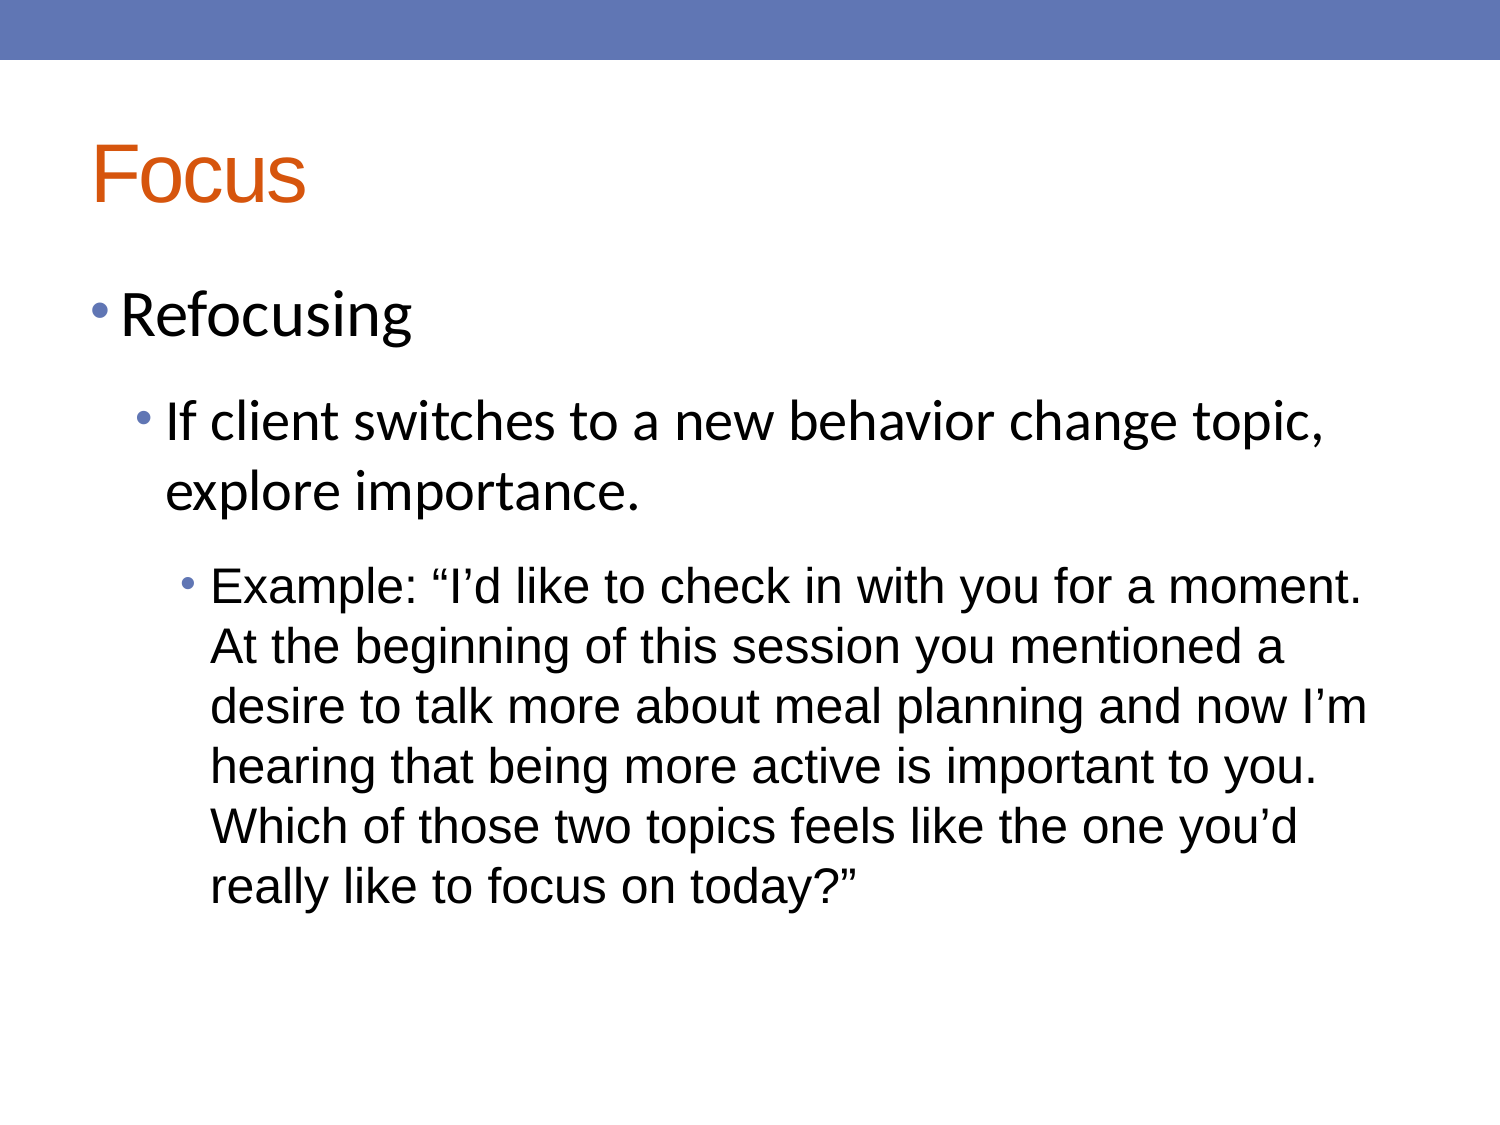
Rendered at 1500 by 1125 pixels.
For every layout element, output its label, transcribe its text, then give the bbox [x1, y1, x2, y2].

title Focus [75, 87, 1425, 250]
list Refocusing If client switches to a new behavior change topic, explore importance. Example: “I’d like to check in with you for a moment. At the beginning of this session you mentioned a desire to talk more about meal planning and now I’m hearing that being more active is important to you. Which of those two topics feels like the one you’d really like to focus on today?” [75, 262, 1425, 1063]
